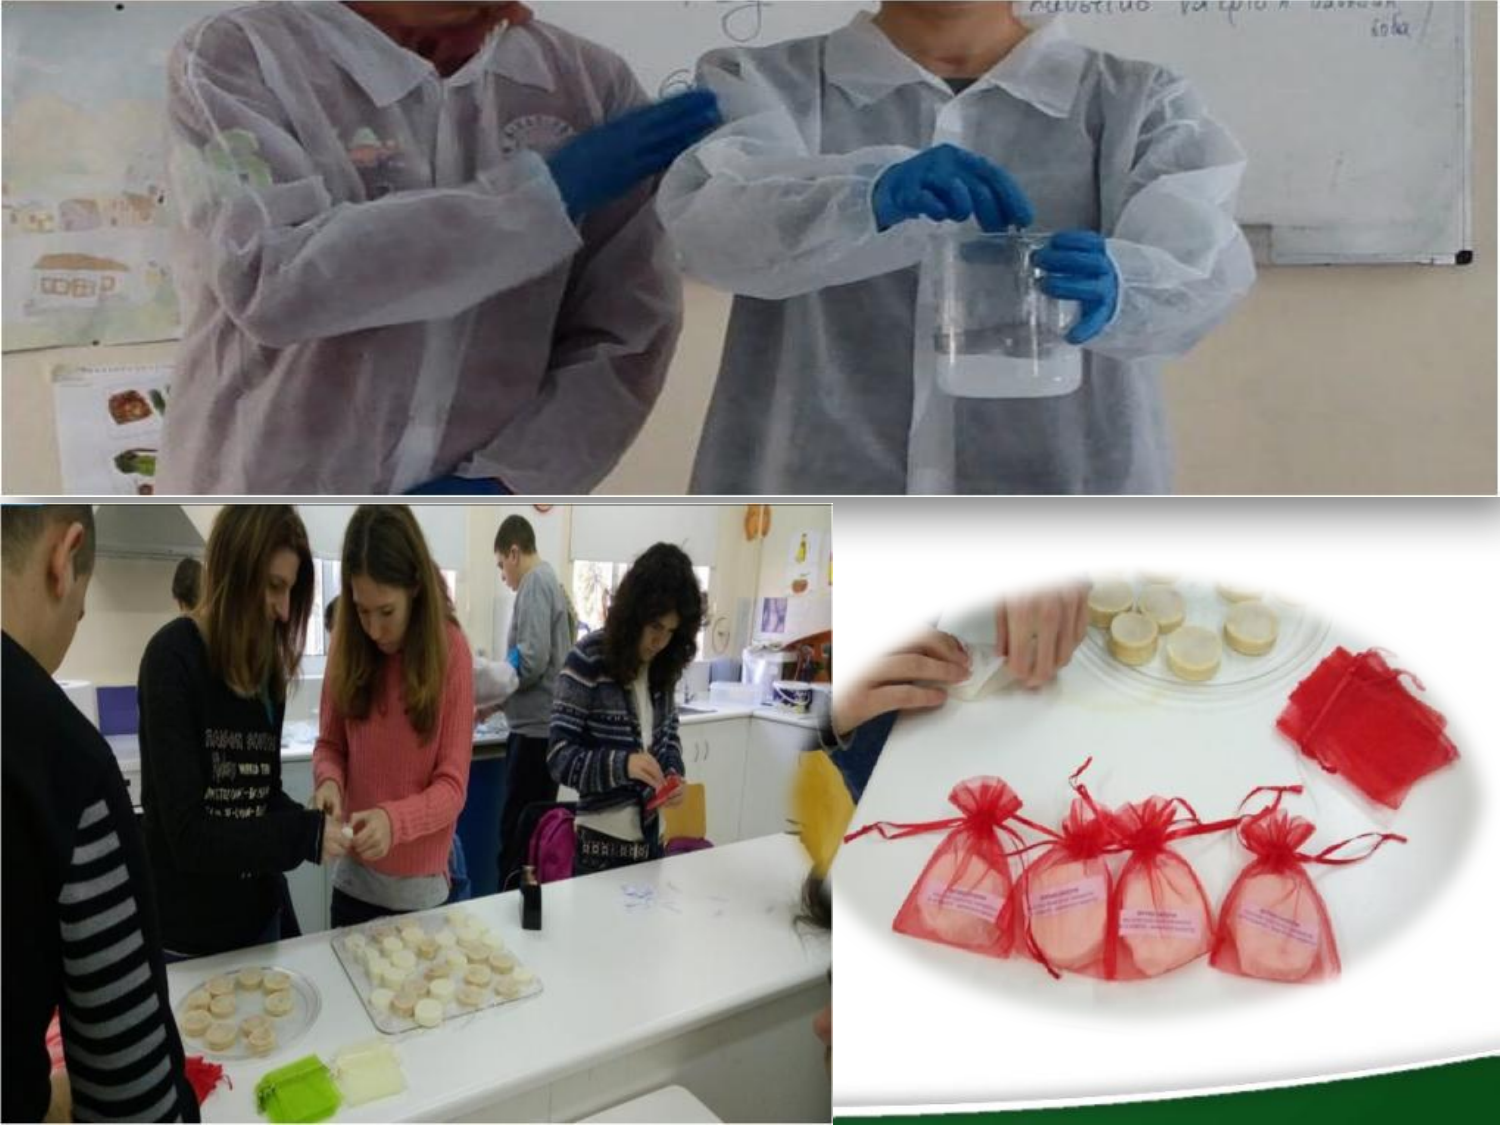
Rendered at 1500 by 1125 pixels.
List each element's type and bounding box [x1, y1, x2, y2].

picture [0, 498, 1500, 1125]
list [0, 0, 1500, 498]
